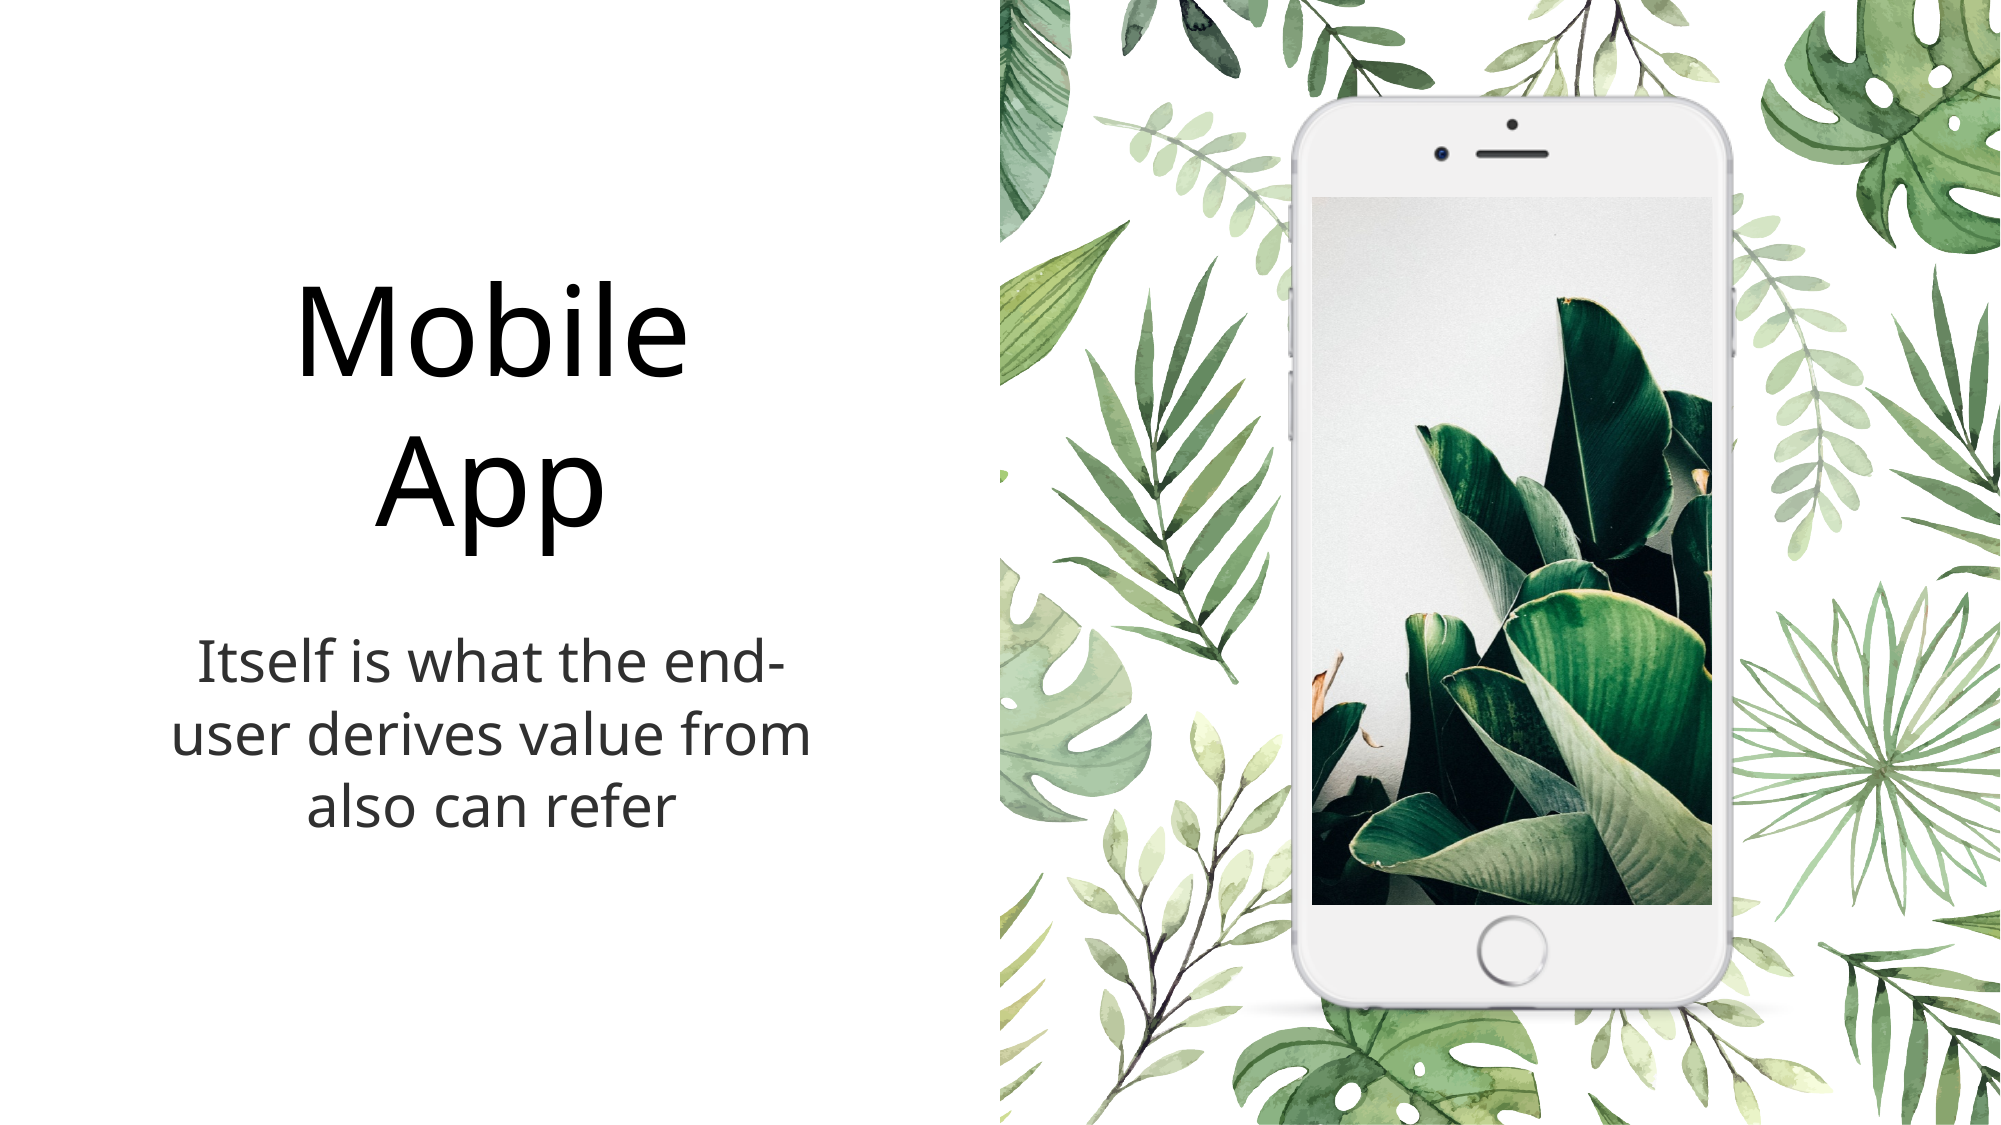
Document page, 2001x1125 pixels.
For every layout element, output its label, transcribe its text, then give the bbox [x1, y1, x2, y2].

text_box Mobile App [206, 244, 778, 560]
text_box Itself is what the end-user derives value from also can refer [142, 613, 842, 847]
picture [1000, 0, 2001, 1125]
